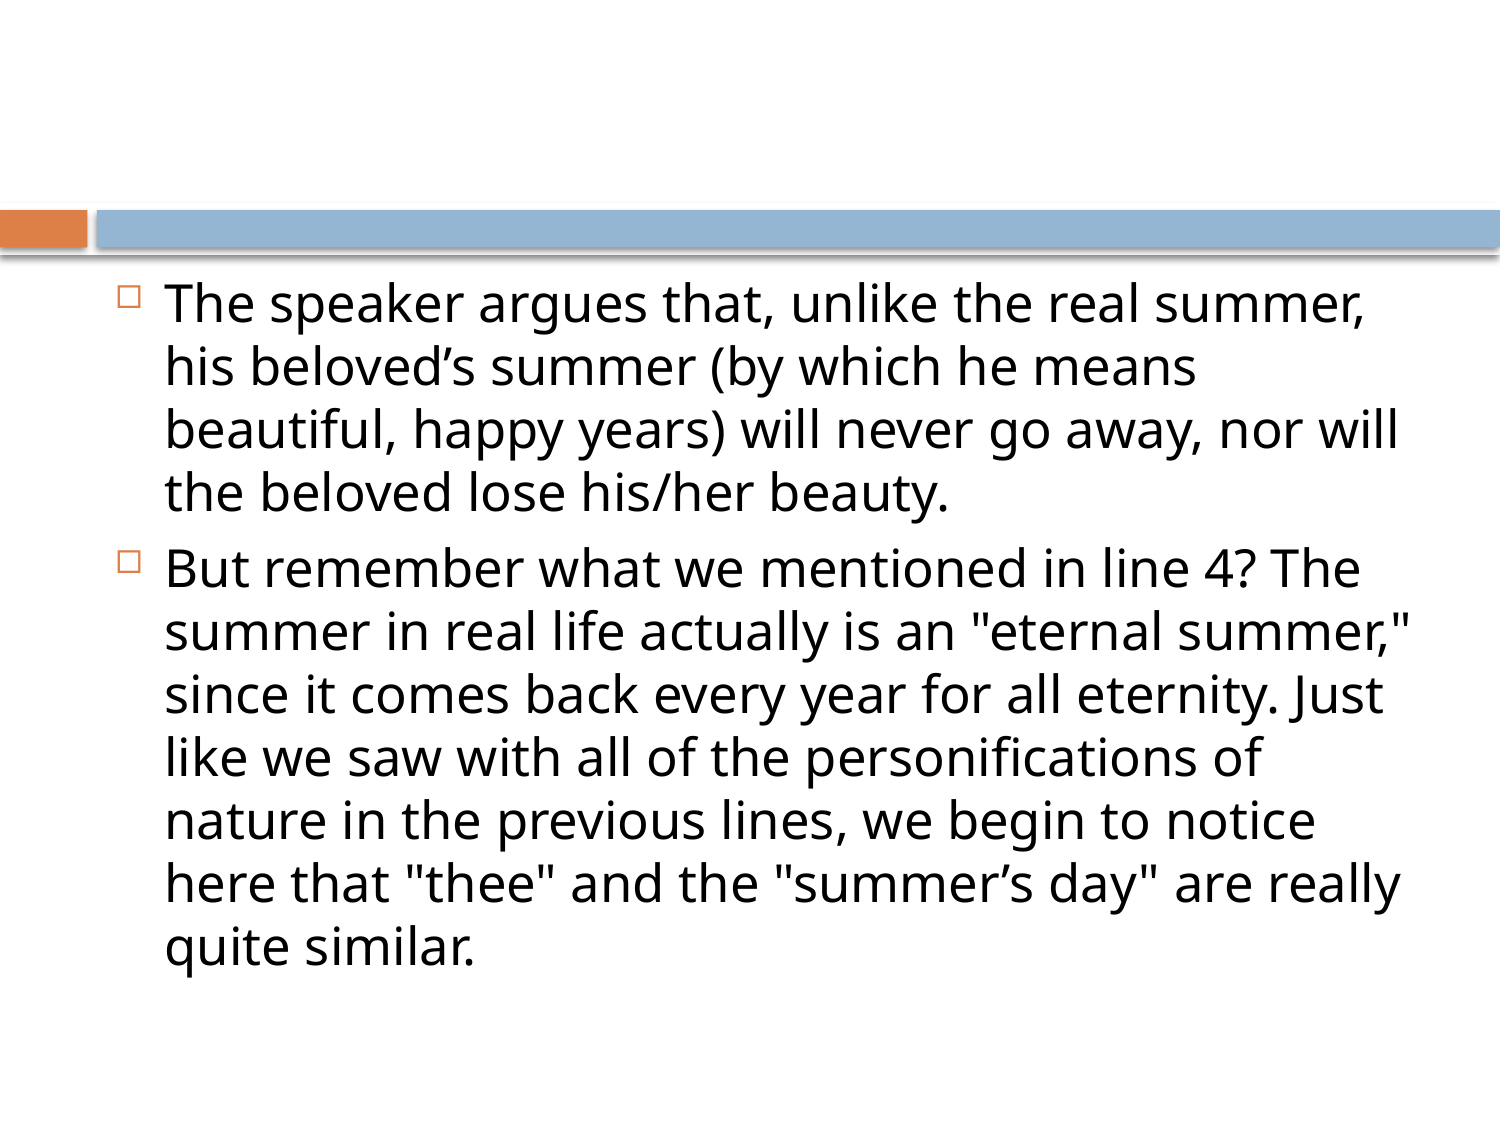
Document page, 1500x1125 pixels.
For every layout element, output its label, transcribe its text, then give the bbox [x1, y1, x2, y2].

list The speaker argues that, unlike the real summer, his beloved’s summer (by which he means beautiful, happy years) will never go away, nor will the beloved lose his/her beauty. But remember what we mentioned in line 4? The summer in real life actually is an "eternal summer," since it comes back every year for all eternity. Just like we saw with all of the personifications of nature in the previous lines, we begin to notice here that "thee" and the "summer’s day" are really quite similar. [100, 262, 1438, 1000]
